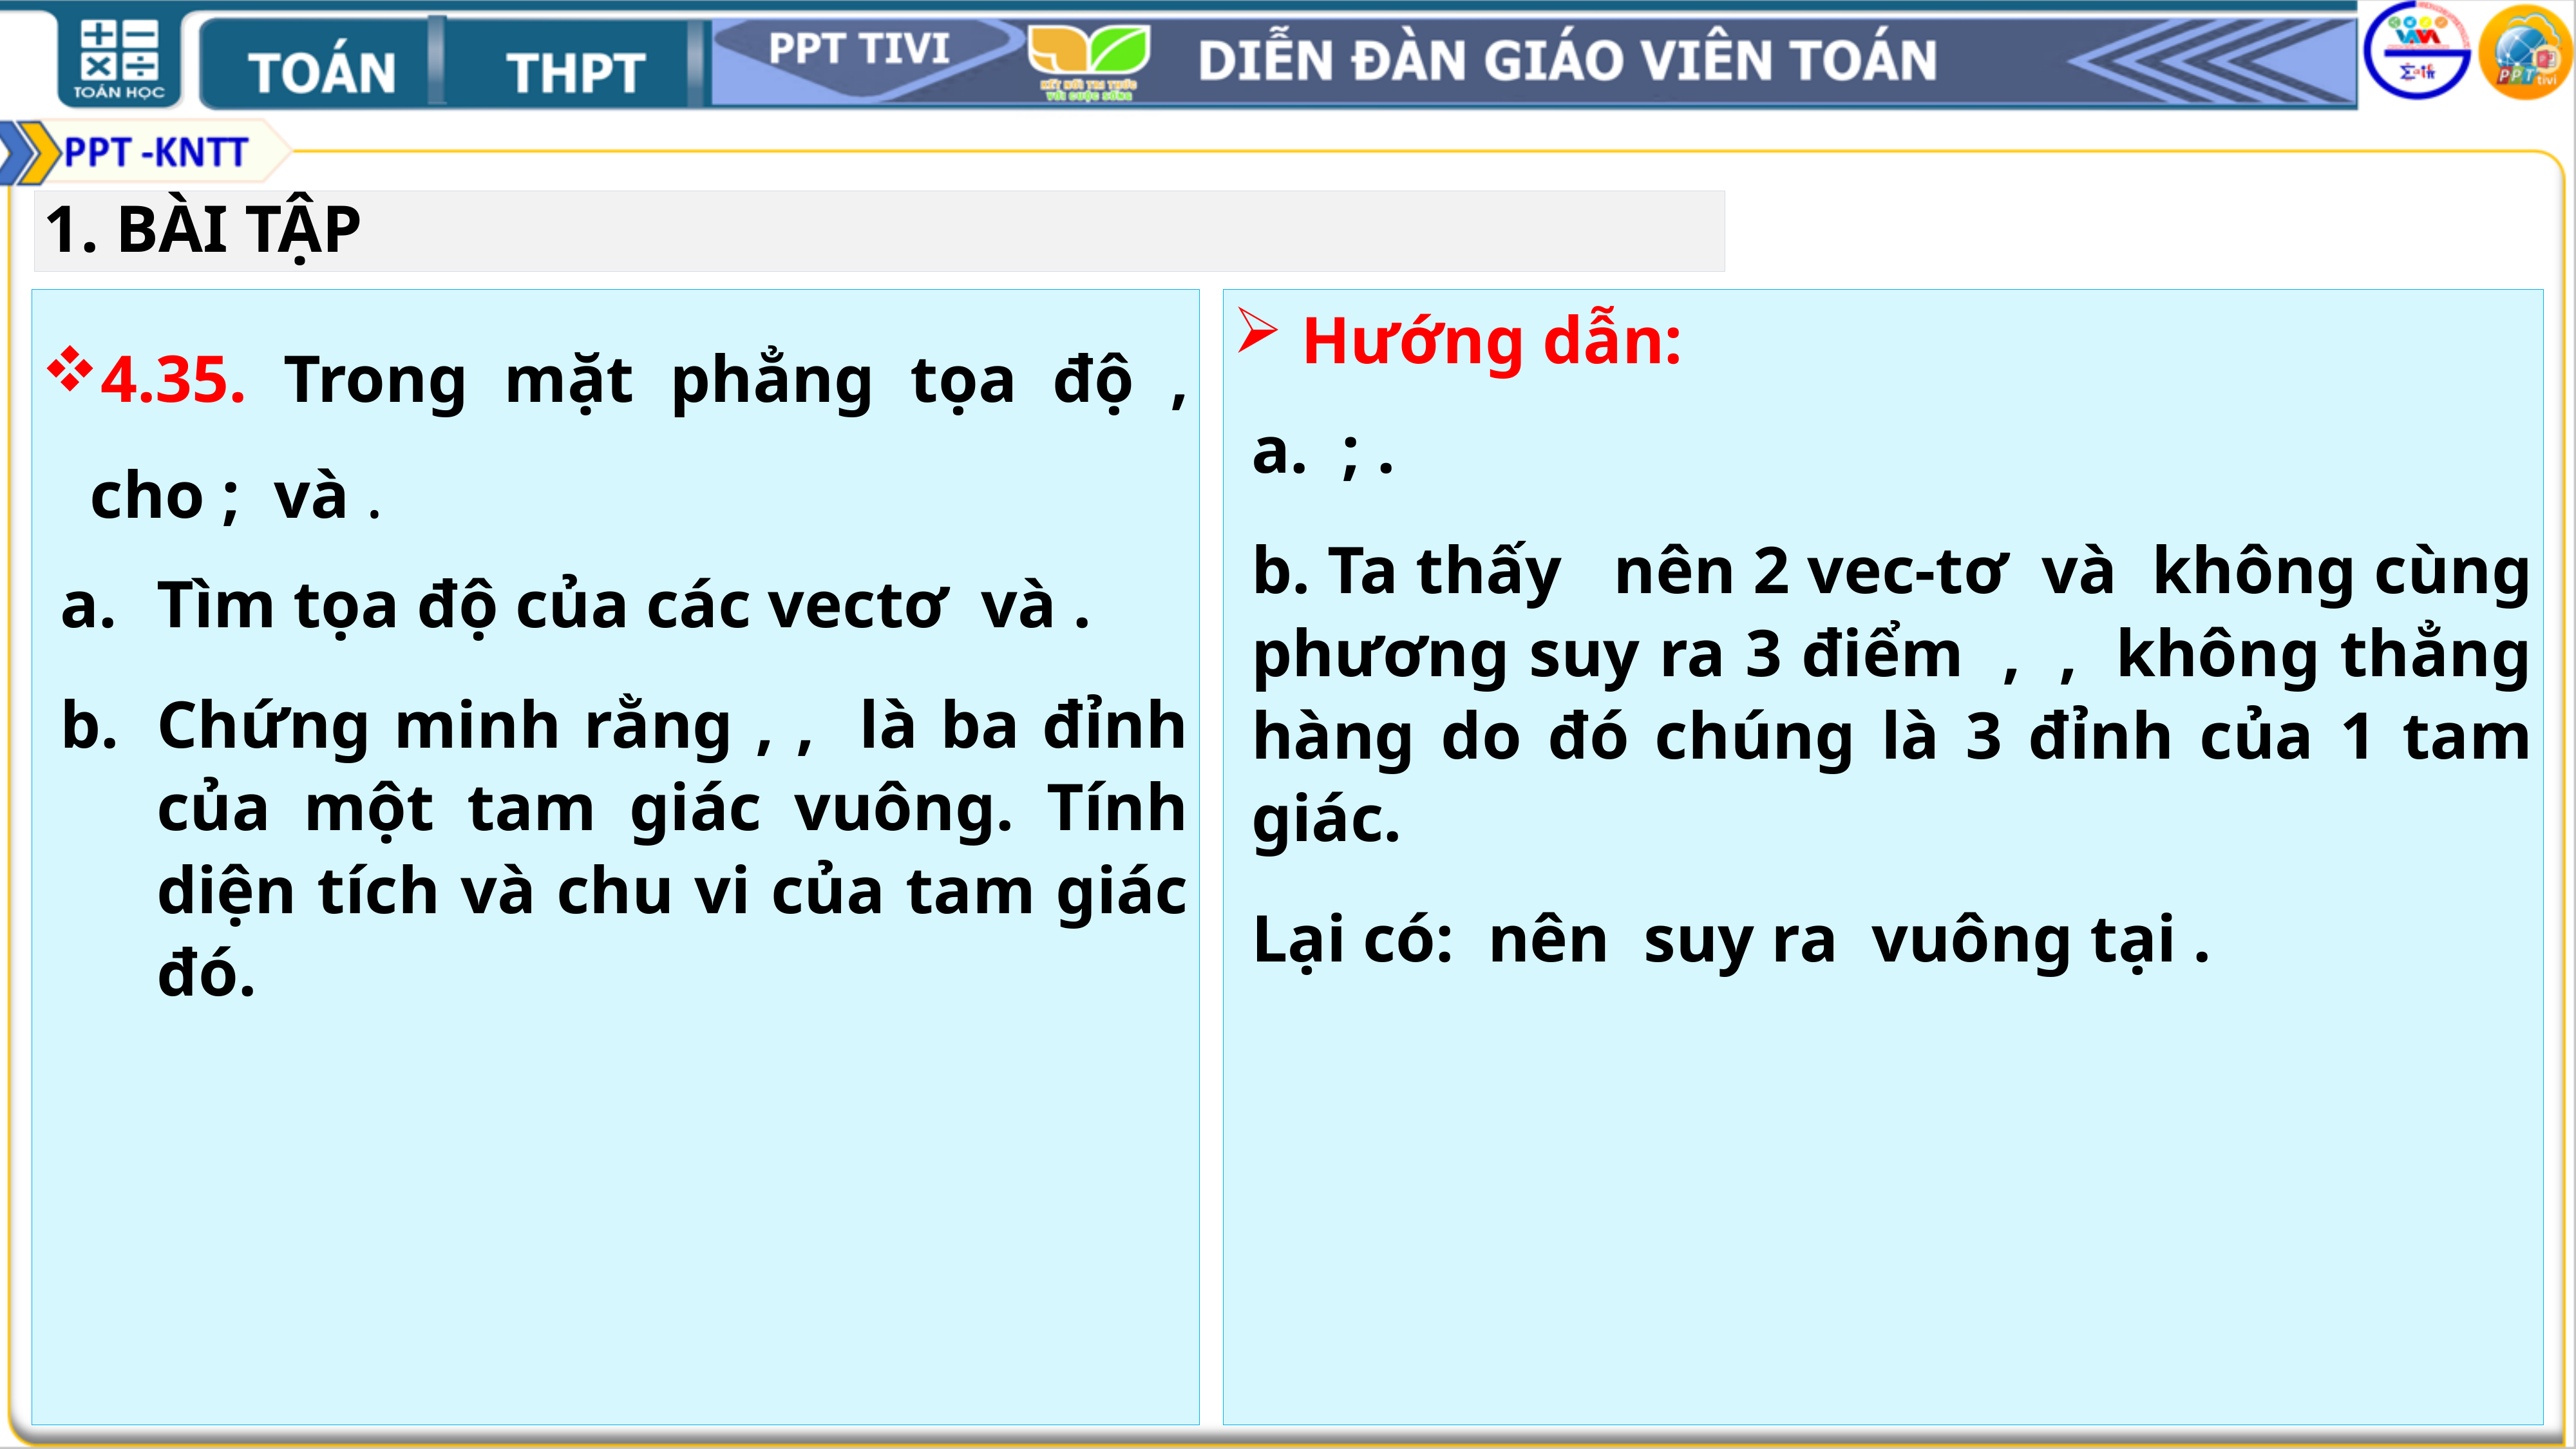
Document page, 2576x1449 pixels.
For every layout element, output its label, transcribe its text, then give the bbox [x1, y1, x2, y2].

text_box 1. BÀI TẬP [34, 191, 1725, 272]
picture [0, 0, 2576, 1449]
